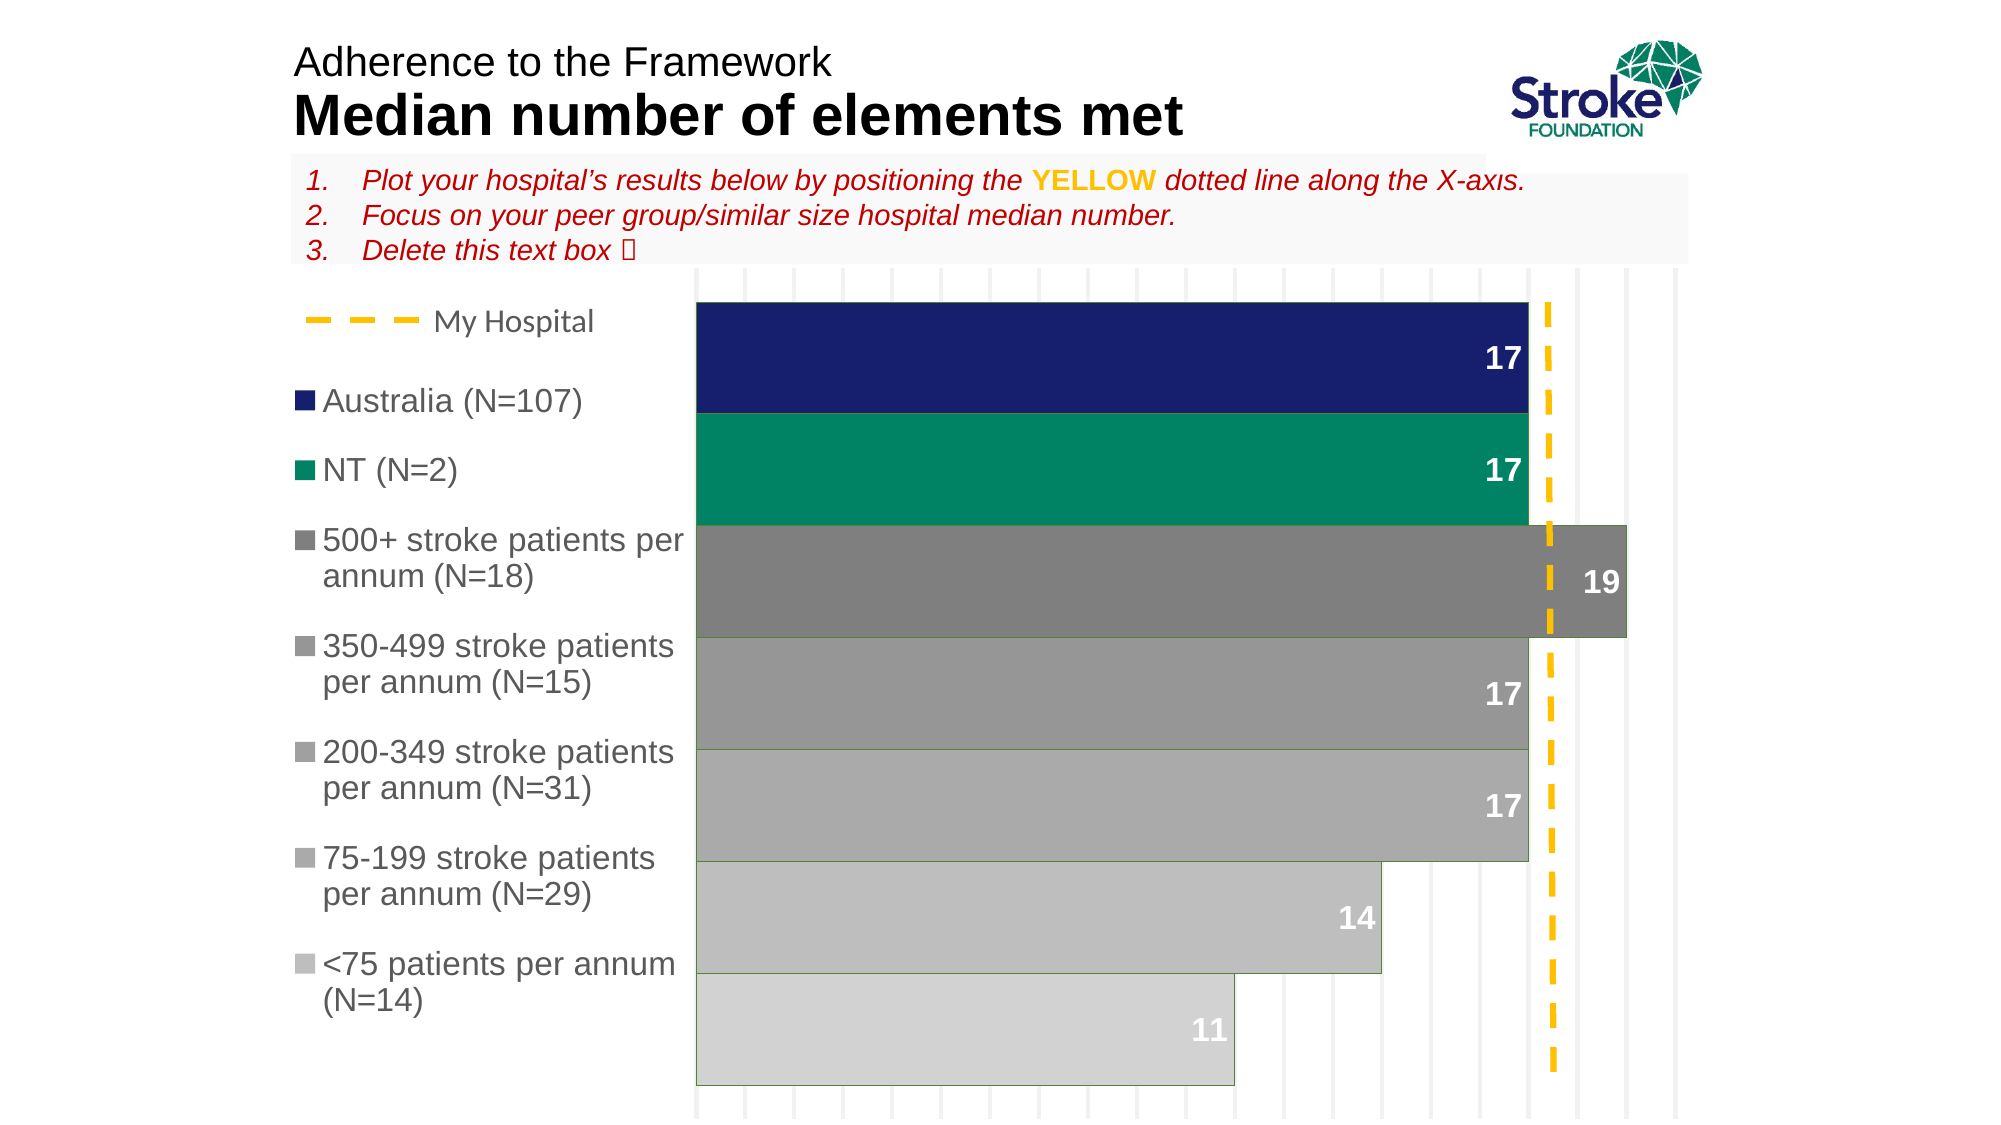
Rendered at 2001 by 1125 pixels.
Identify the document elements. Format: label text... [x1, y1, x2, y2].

chart [278, 264, 1689, 1121]
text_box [1547, 301, 1554, 1083]
title Adherence to the Framework Median number of elements met [278, 29, 1379, 159]
picture [1486, 3, 1725, 173]
text_box Plot your hospital’s results below by positioning the YELLOW dotted line along the X-axis. Focus on your peer group/similar size hospital median number. Delete this text box  [291, 153, 1689, 264]
